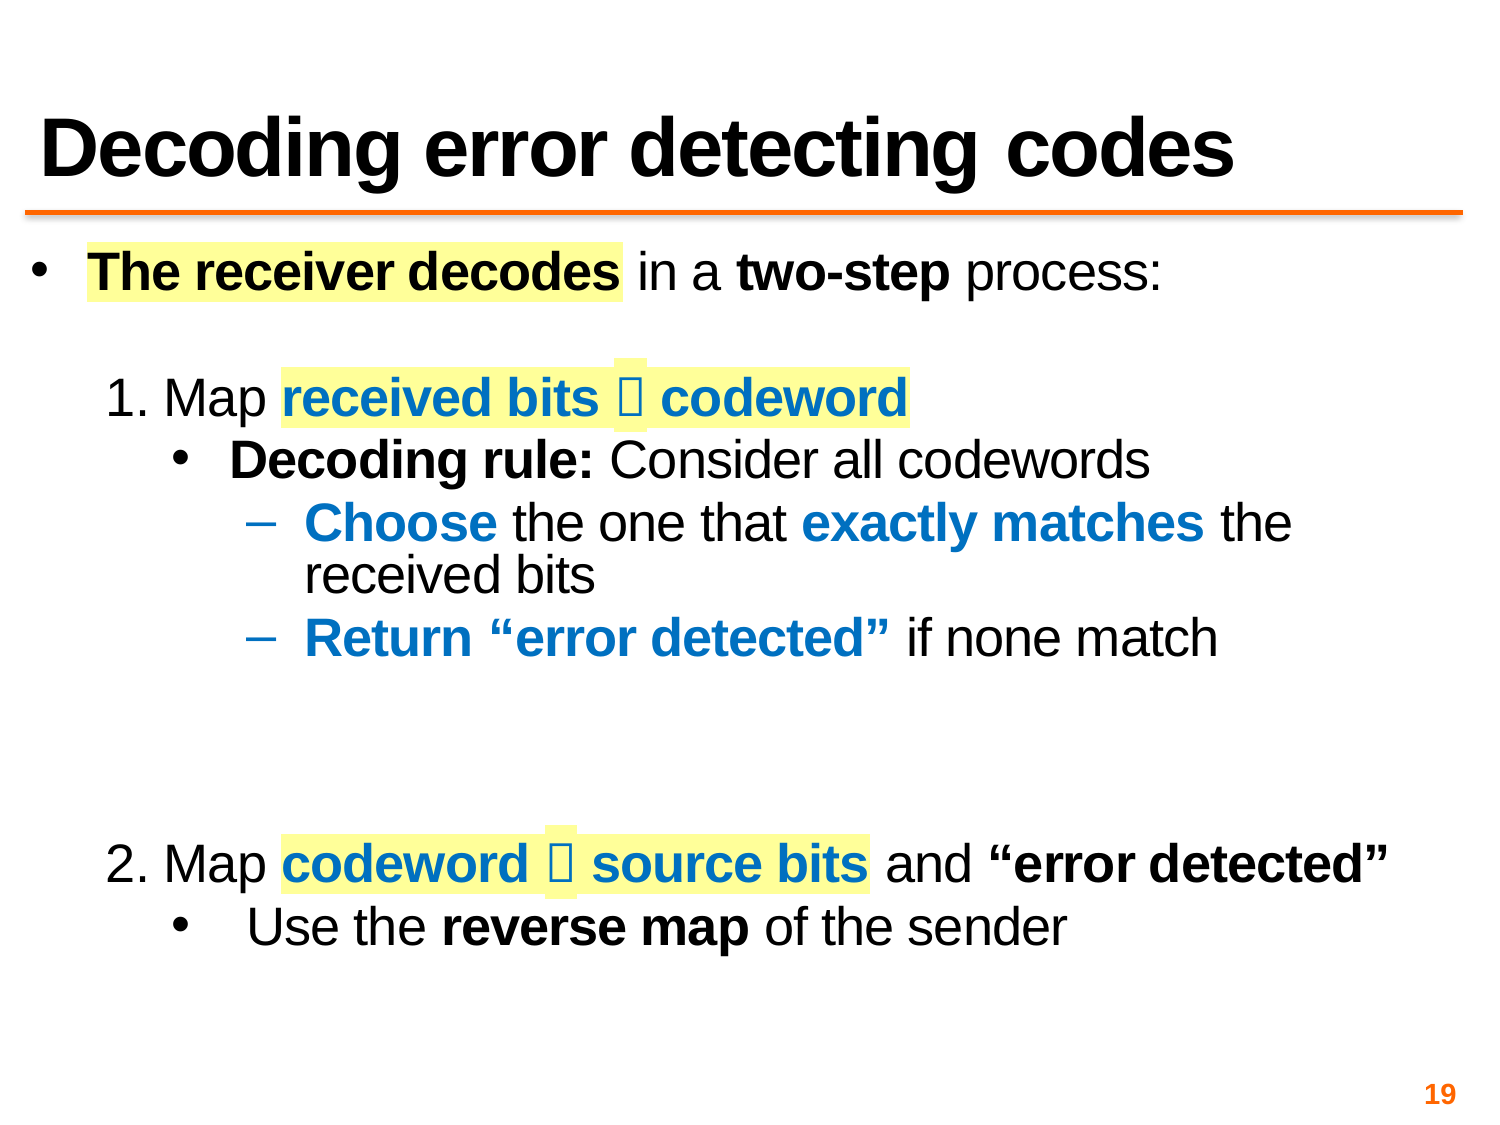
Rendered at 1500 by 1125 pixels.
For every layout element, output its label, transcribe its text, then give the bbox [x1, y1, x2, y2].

title Decoding error detecting codes [24, 24, 1463, 201]
list The receiver decodes in a two-step process: Map received bits  codeword Decoding rule: Consider all codewords Choose the one that exactly matches the received bits Return “error detected” if none match Map codeword  source bits and “error detected” Use the reverse map of the sender [24, 242, 1463, 1069]
slide_number 19 [1112, 1074, 1463, 1110]
